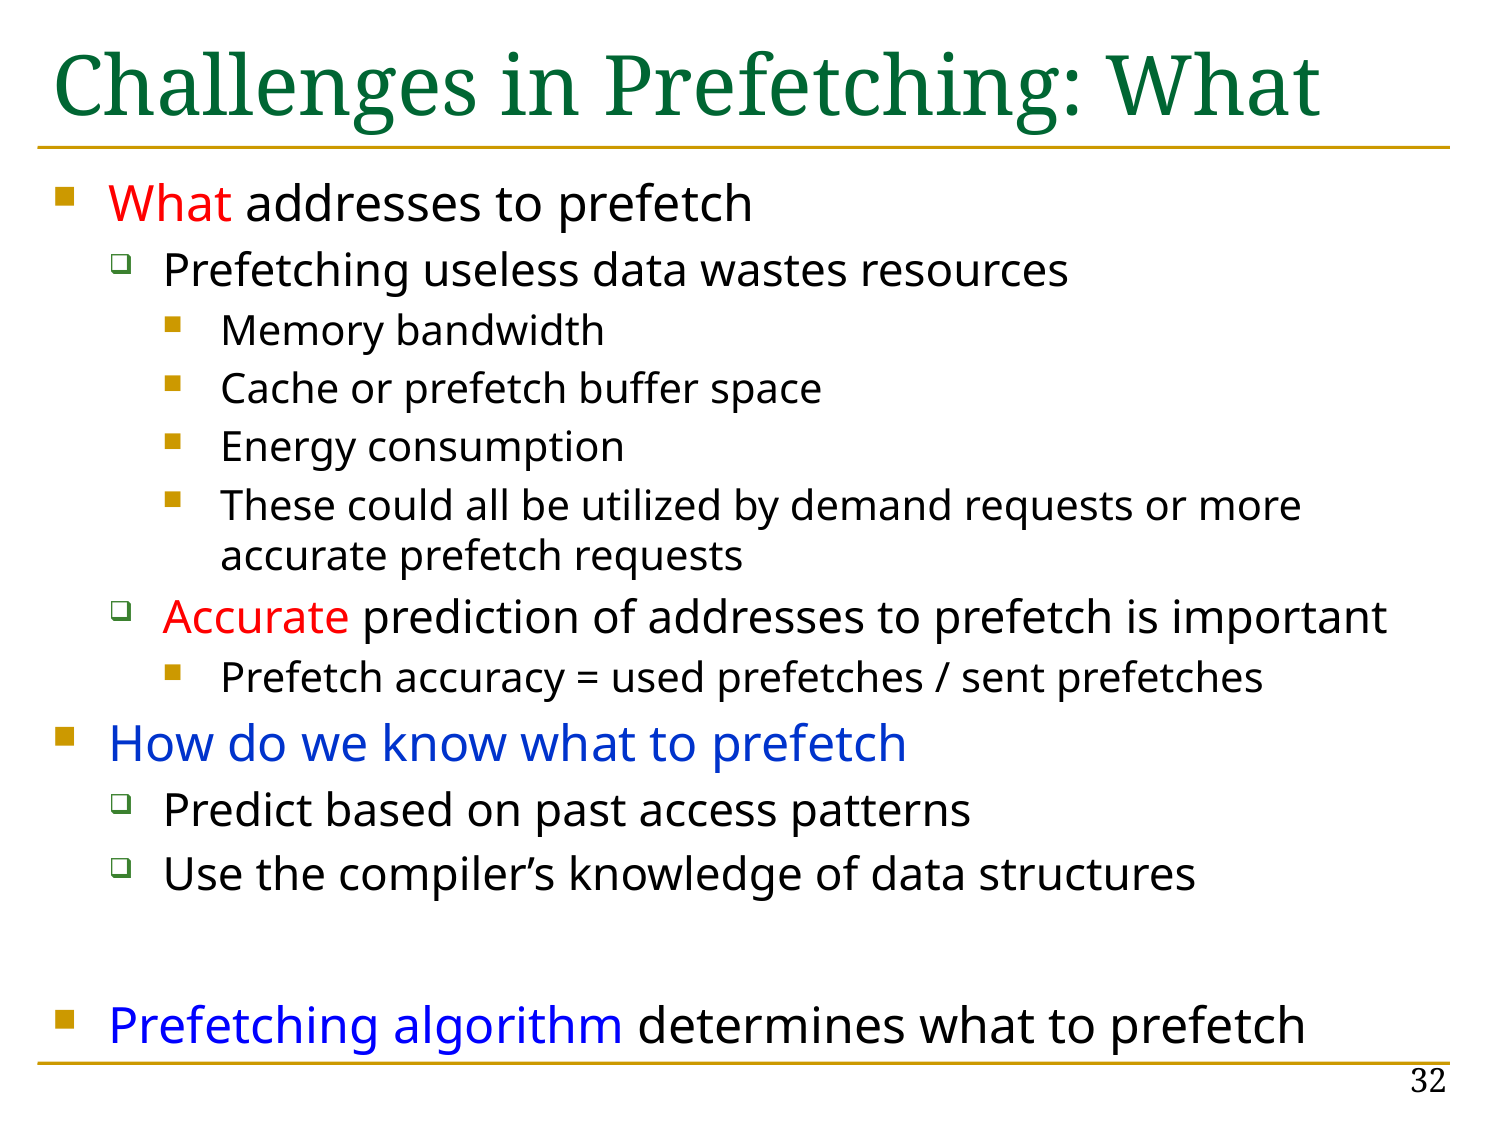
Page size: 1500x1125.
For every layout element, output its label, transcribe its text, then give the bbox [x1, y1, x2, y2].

list What addresses to prefetch Prefetching useless data wastes resources Memory bandwidth Cache or prefetch buffer space Energy consumption These could all be utilized by demand requests or more accurate prefetch requests Accurate prediction of addresses to prefetch is important Prefetch accuracy = used prefetches / sent prefetches How do we know what to prefetch Predict based on past access patterns Use the compiler’s knowledge of data structures Prefetching algorithm determines what to prefetch [37, 163, 1450, 1016]
title Challenges in Prefetching: What [37, 24, 1450, 163]
slide_number 32 [1111, 1036, 1462, 1112]
